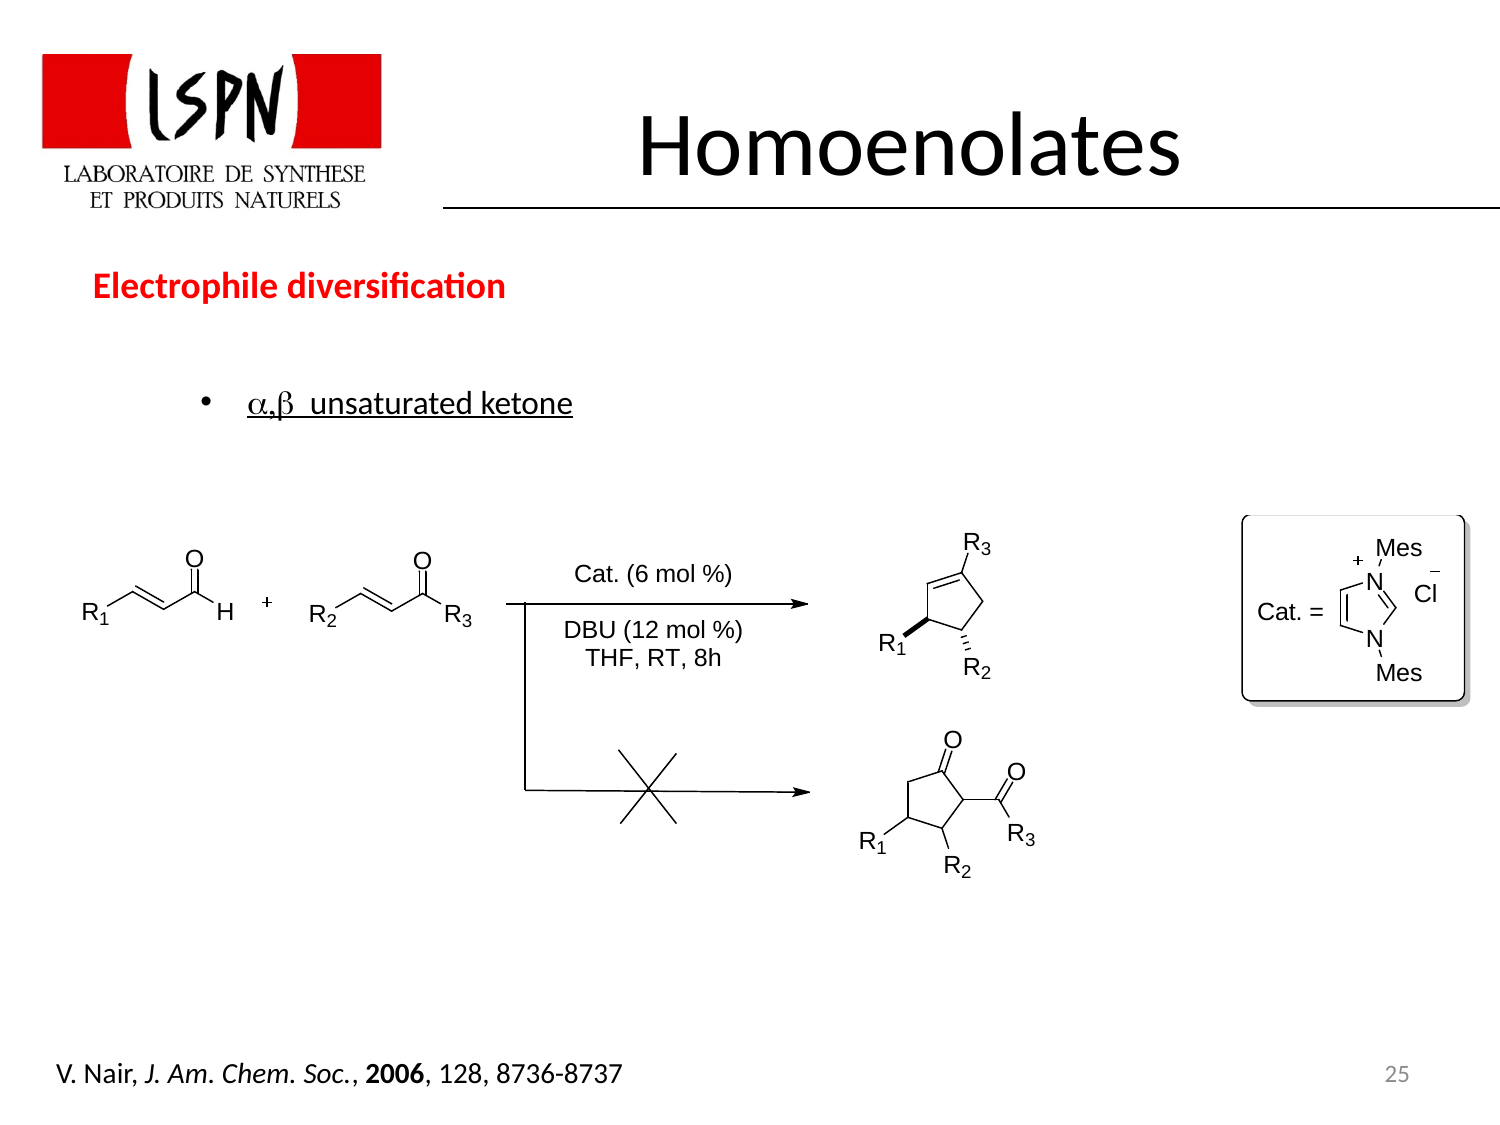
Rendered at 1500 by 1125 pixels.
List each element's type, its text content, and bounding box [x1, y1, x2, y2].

text_box V. Nair, J. Am. Chem. Soc., 2006, 128, 8736-8737 [41, 1046, 1046, 1097]
picture [40, 54, 382, 223]
text_box a,b unsaturated ketone [185, 373, 589, 429]
slide_number 25 [1074, 1042, 1425, 1103]
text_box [76, 514, 1482, 894]
title Homoenolates [395, 45, 1425, 233]
text_box Electrophile diversification [78, 253, 522, 314]
